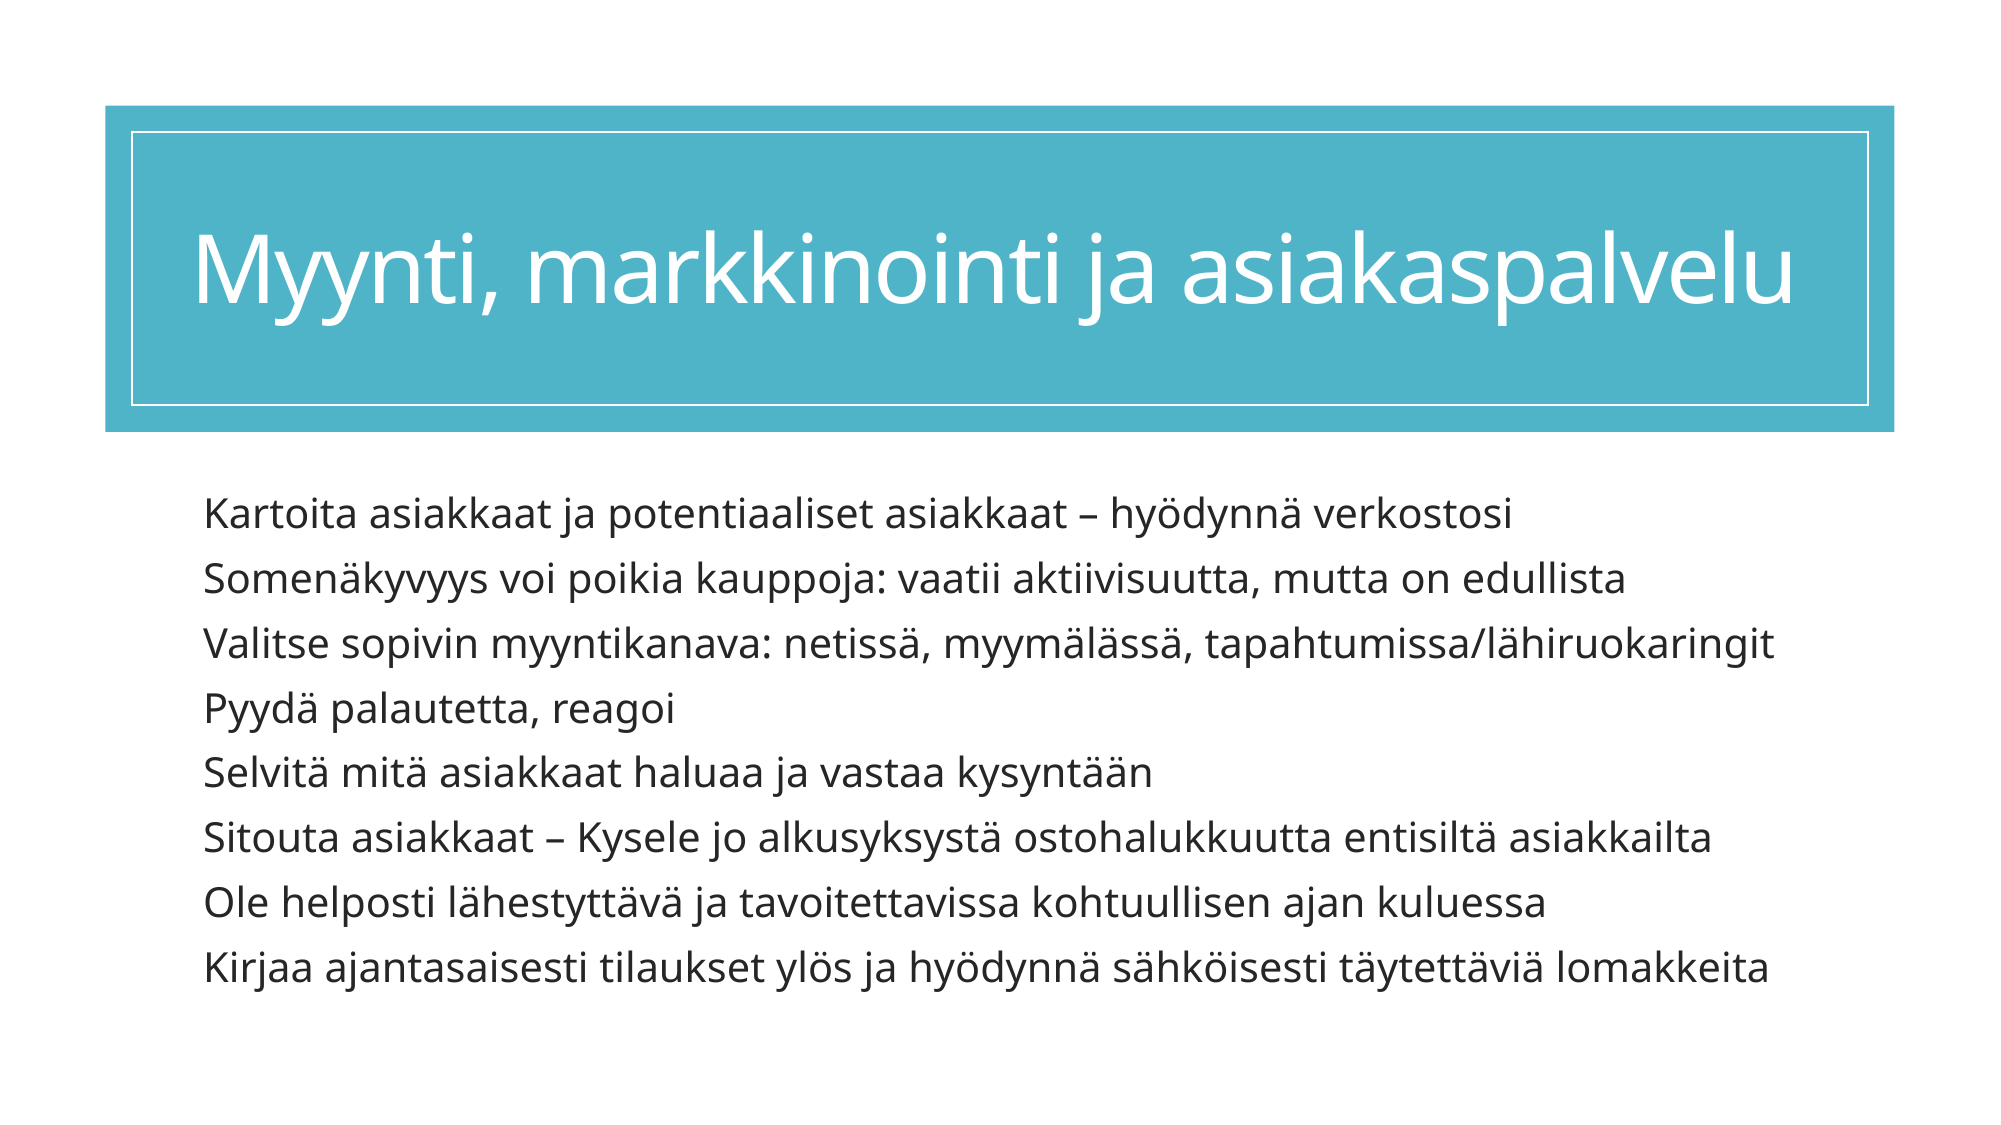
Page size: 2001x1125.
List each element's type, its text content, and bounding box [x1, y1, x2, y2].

text_box [131, 131, 1869, 406]
list Kartoita asiakkaat ja potentiaaliset asiakkaat – hyödynnä verkostosi Somenäkyvyys voi poikia kauppoja: vaatii aktiivisuutta, mutta on edullista Valitse sopivin myyntikanava: netissä, myymälässä, tapahtumissa/lähiruokaringit Pyydä palautetta, reagoi Selvitä mitä asiakkaat haluaa ja vastaa kysyntään Sitouta asiakkaat – Kysele jo alkusyksystä ostohalukkuutta entisiltä asiakkailta Ole helposti lähestyttävä ja tavoitettavissa kohtuullisen ajan kuluessa Kirjaa ajantasaisesti tilaukset ylös ja hyödynnä sähköisesti täytettäviä lomakkeita [175, 487, 1823, 1091]
text_box [104, 104, 1895, 433]
title Myynti, markkinointi ja asiakaspalvelu [175, 173, 1823, 376]
